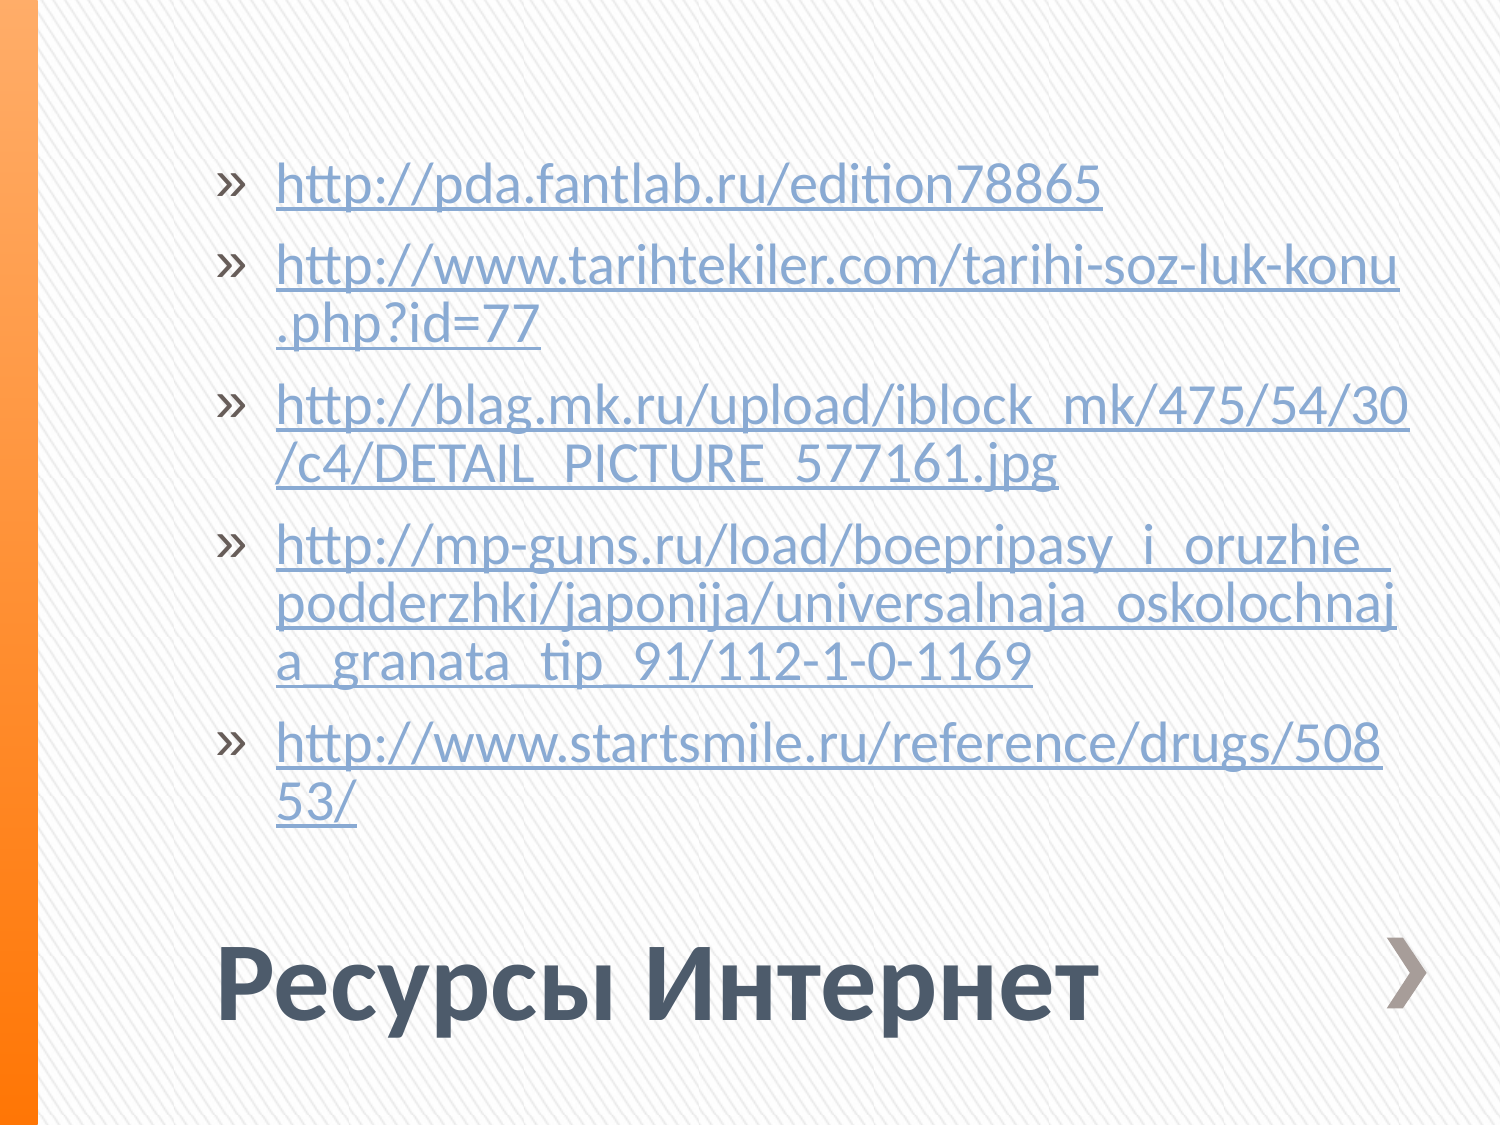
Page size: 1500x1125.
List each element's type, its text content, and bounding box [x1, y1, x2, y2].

title Ресурсы Интернет [200, 863, 1388, 1050]
list http://pda.fantlab.ru/edition78865 http://www.tarihtekiler.com/tarihi-soz-luk-konu.php?id=77 http://blag.mk.ru/upload/iblock_mk/475/54/30/c4/DETAIL_PICTURE_577161.jpg http://mp-guns.ru/load/boepripasy_i_oruzhie_podderzhki/japonija/universalnaja_oskolochnaja_granata_tip_91/112-1-0-1169 http://www.startsmile.ru/reference/drugs/50853/ [200, 137, 1425, 863]
